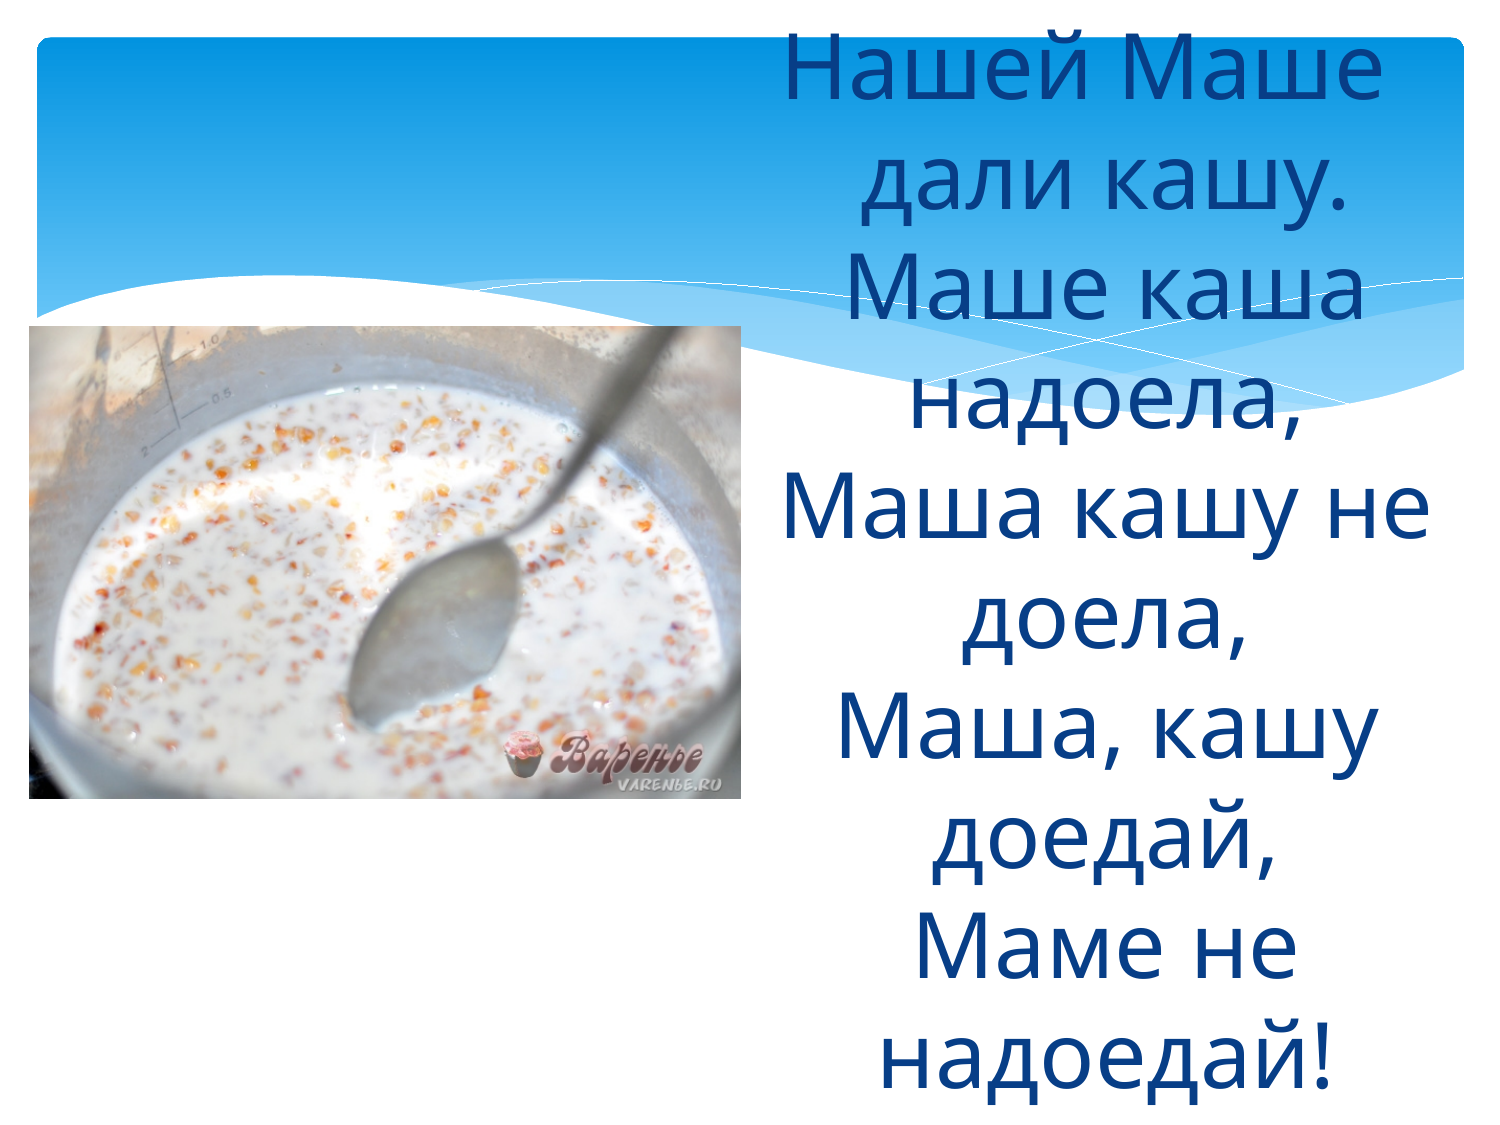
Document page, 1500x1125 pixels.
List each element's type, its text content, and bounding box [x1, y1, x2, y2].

picture [29, 326, 741, 799]
list Нашей Маше дали кашу. Маше каша надоела, Маша кашу не доела, Маша, кашу доедай, Маме не надоедай! [667, 0, 1500, 1125]
